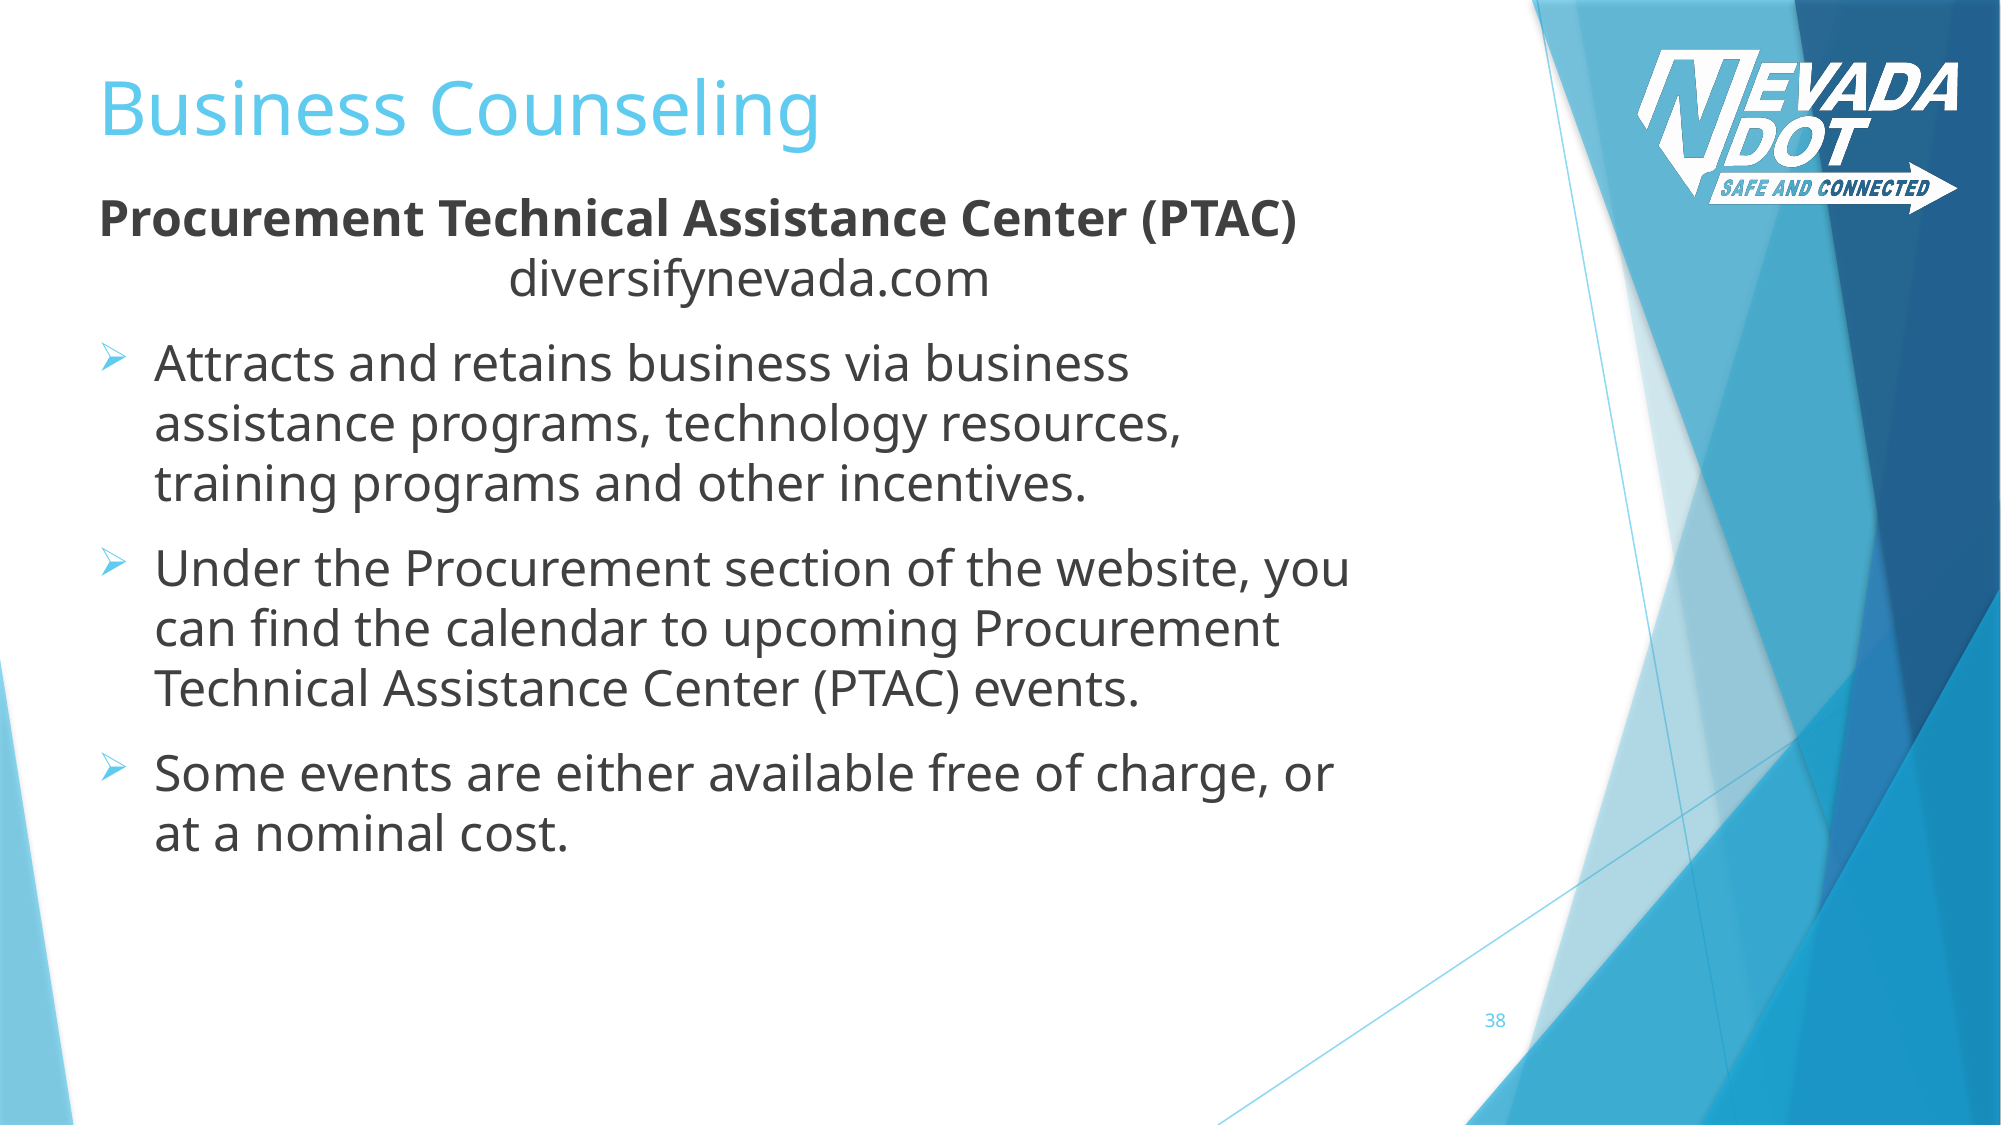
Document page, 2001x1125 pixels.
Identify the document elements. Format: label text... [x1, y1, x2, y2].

slide_number 38 [1409, 991, 1522, 1051]
list Procurement Technical Assistance Center (PTAC) diversifynevada.com Attracts and retains business via business assistance programs, technology resources, training programs and other incentives. Under the Procurement section of the website, you can find the calendar to upcoming Procurement Technical Assistance Center (PTAC) events. Some events are either available free of charge, or at a nominal cost. [83, 179, 1374, 992]
picture [1616, 18, 1980, 254]
title Business Counseling [83, 52, 1556, 162]
